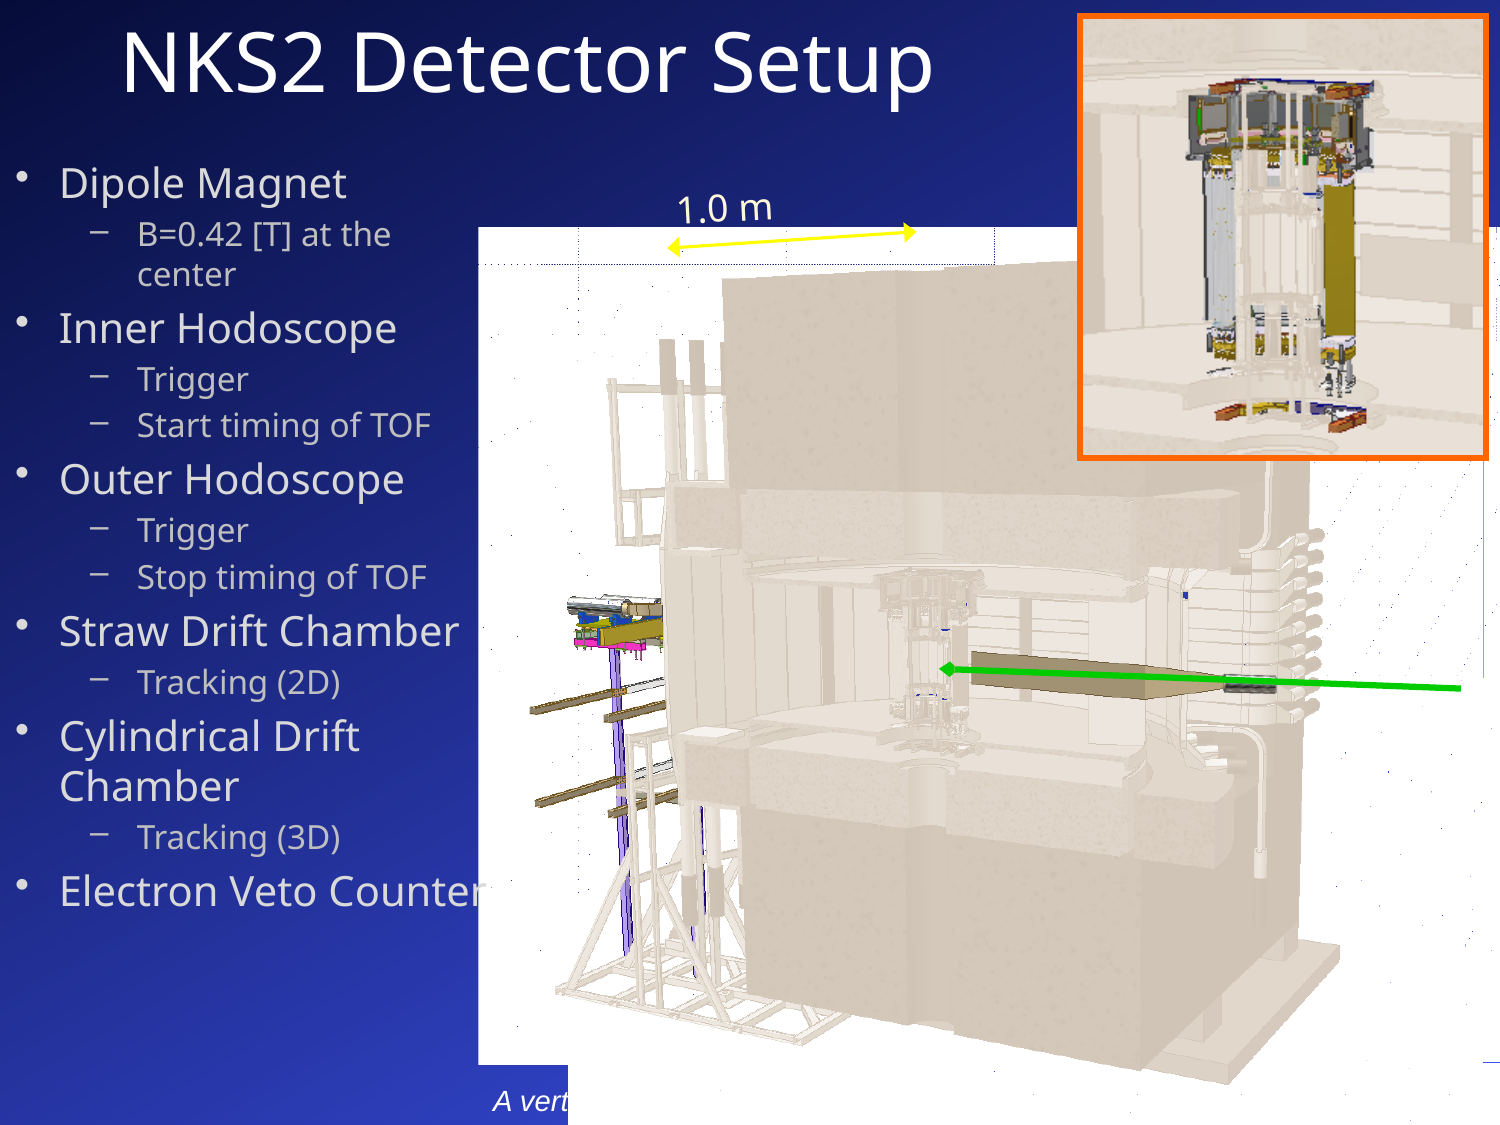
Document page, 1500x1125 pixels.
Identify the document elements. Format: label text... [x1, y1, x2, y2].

title NKS2 Detector Setup [0, 9, 1057, 110]
text_box 1.0 m [659, 173, 790, 223]
picture [478, 18, 1500, 1125]
list Dipole Magnet B=0.42 [T] at the center Inner Hodoscope Trigger Start timing of TOF Outer Hodoscope Trigger Stop timing of TOF Straw Drift Chamber Tracking (2D) Cylindrical Drift Chamber Tracking (3D) Electron Veto Counter [0, 148, 516, 1072]
